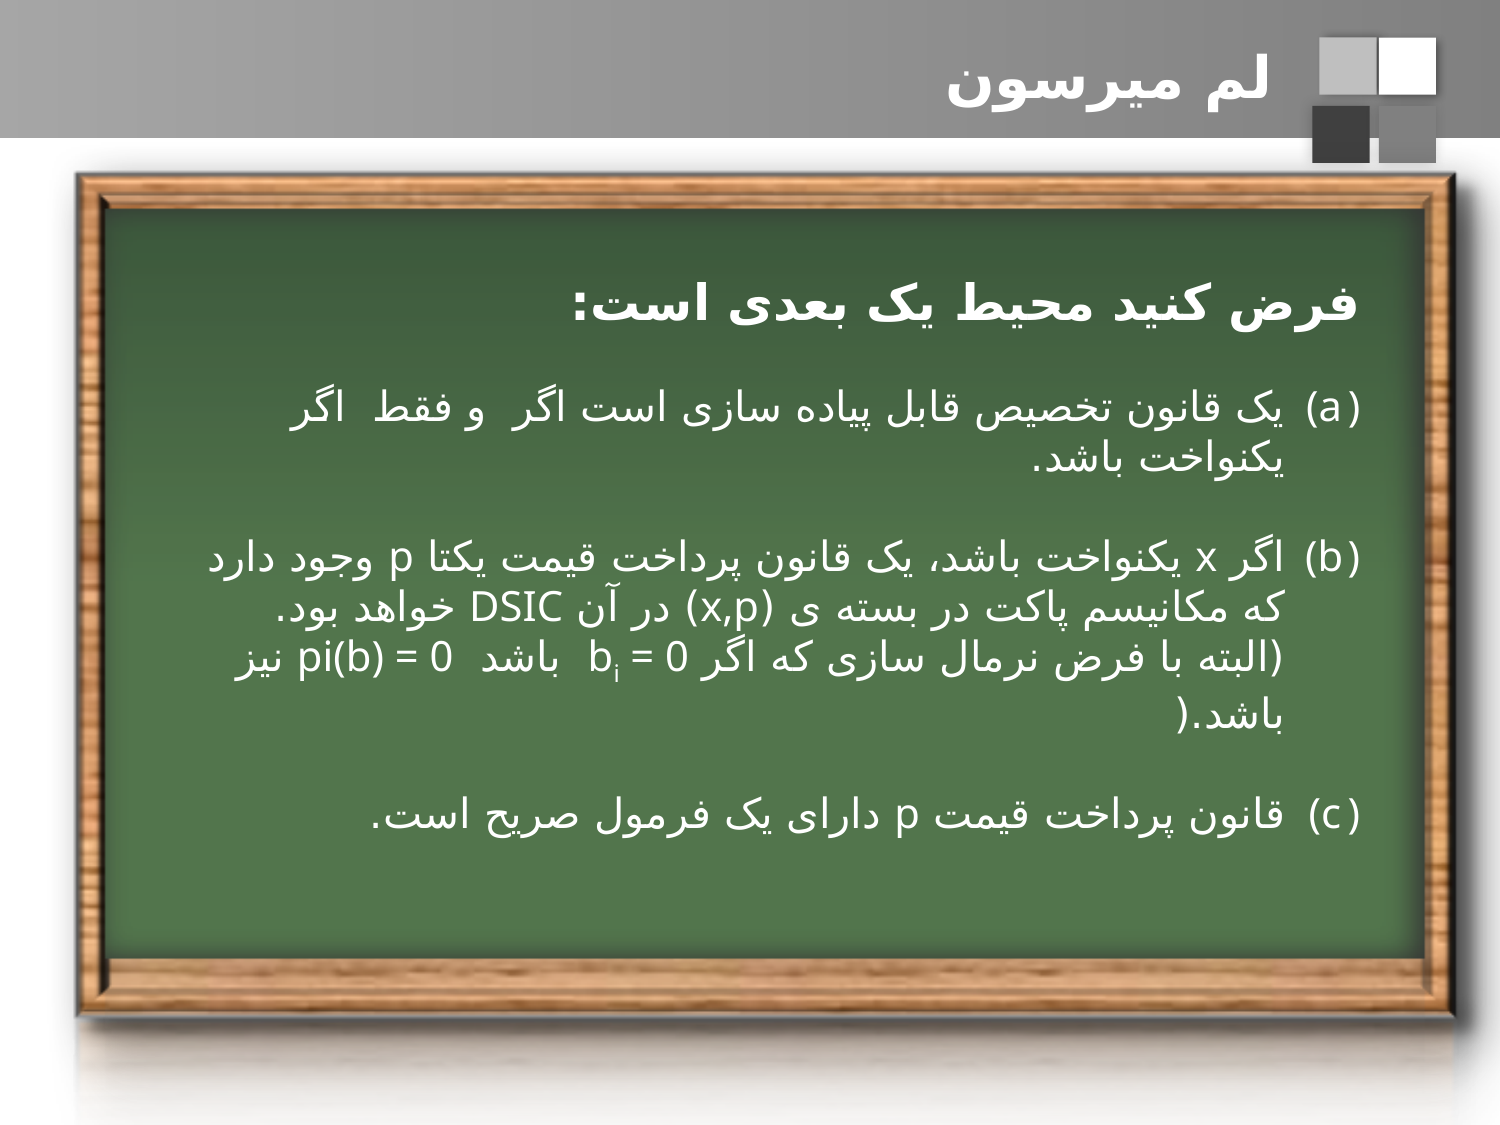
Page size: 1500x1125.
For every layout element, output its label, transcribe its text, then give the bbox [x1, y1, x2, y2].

picture [62, 162, 1500, 1125]
title لم میرسون [237, 12, 1288, 138]
